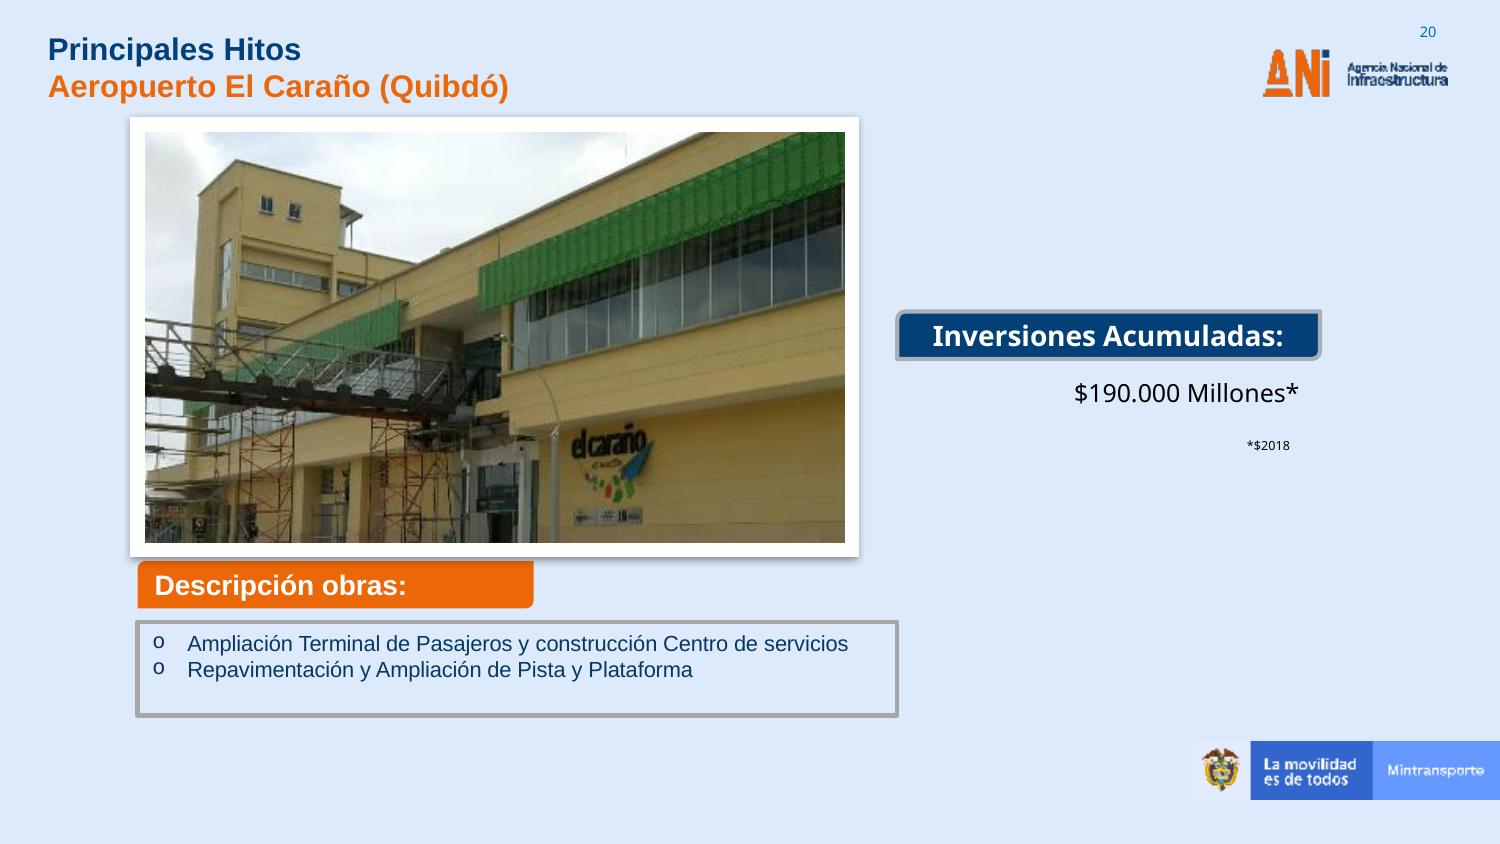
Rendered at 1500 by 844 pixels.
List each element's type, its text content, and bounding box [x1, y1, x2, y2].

text_box Ampliación Terminal de Pasajeros y construcción Centro de servicios Repavimentación y Ampliación de Pista y Plataforma [135, 620, 899, 718]
picture [144, 131, 846, 543]
text_box $190.000 Millones* *$2018 [1059, 370, 1356, 460]
text_box Inversiones Acumuladas: [895, 309, 1323, 362]
picture [1263, 47, 1448, 100]
picture [1193, 741, 1500, 800]
text_box Descripción obras: [135, 566, 536, 611]
text_box Principales Hitos Aeropuerto El Caraño (Quibdó) [33, 21, 855, 112]
